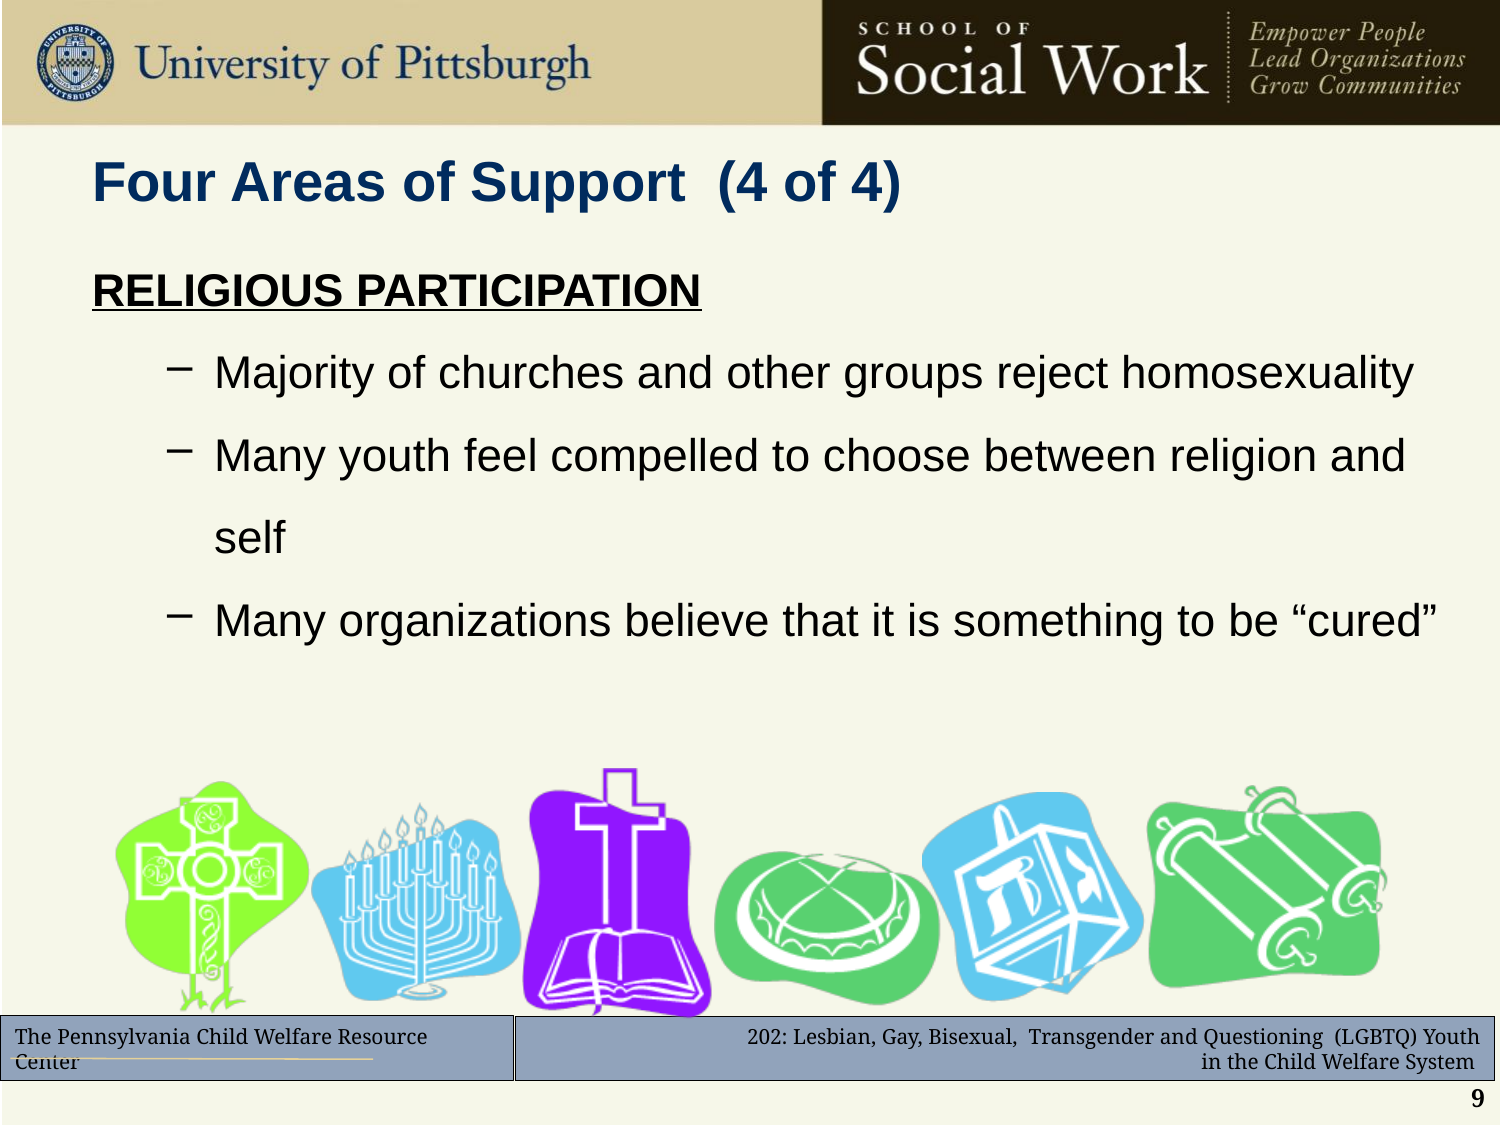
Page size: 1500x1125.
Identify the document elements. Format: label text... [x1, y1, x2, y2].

picture [113, 767, 1389, 1020]
picture [2, 0, 1500, 1081]
list RELIGIOUS PARTICIPATION Majority of churches and other groups reject homosexuality Many youth feel compelled to choose between religion and self Many organizations believe that it is something to be “cured” [76, 225, 1467, 1027]
slide_number 9 [1142, 1081, 1500, 1117]
title Four Areas of Support (4 of 4) [76, 129, 1428, 225]
picture [2, 1027, 1500, 1125]
